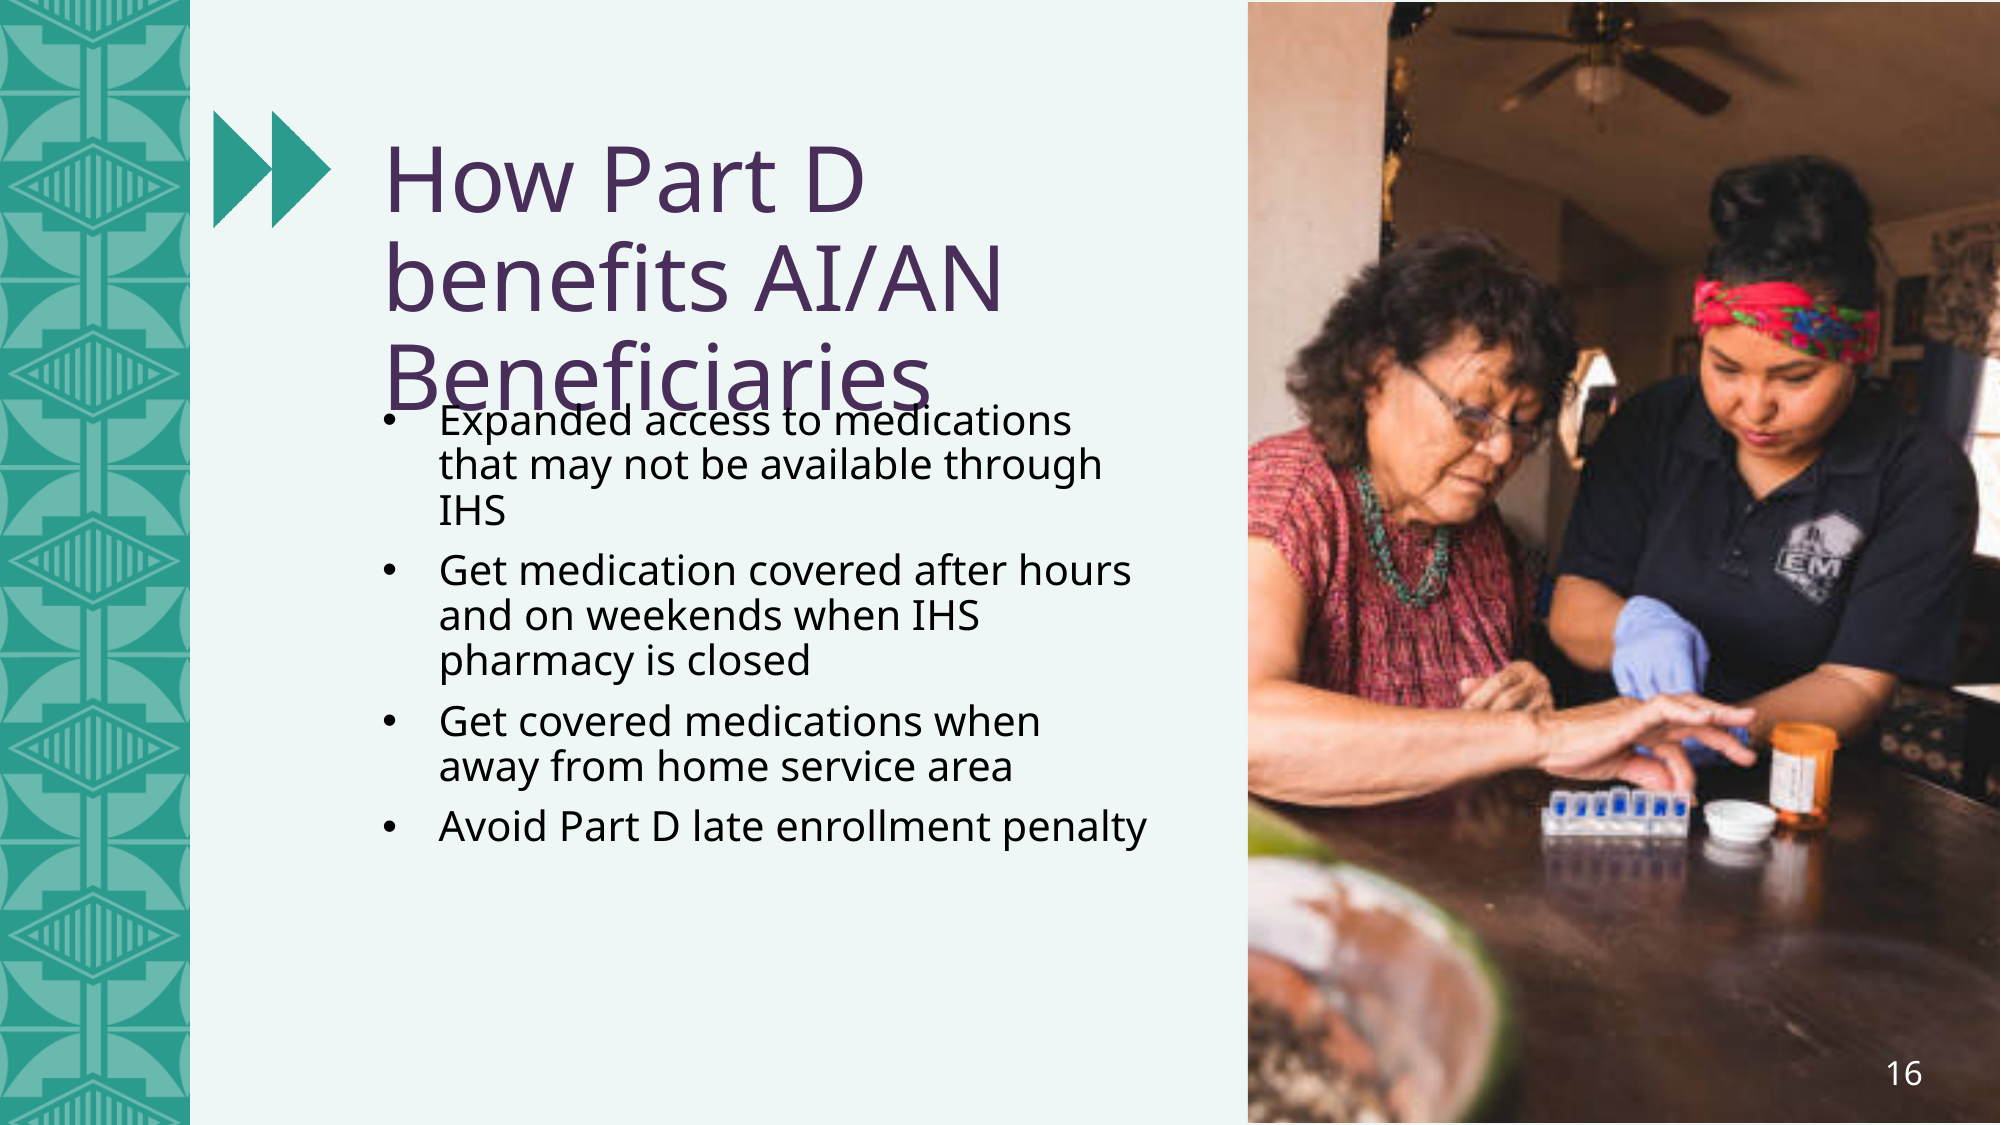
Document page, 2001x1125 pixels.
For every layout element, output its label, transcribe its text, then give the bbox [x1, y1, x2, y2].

picture [0, 0, 450, 1125]
text_box Expanded access to medications that may not be available through IHS Get medication covered after hours and on weekends when IHS pharmacy is closed Get covered medications when away from home service area Avoid Part D late enrollment penalty [367, 391, 1167, 859]
picture [1247, 1, 2000, 1123]
text_box How Part D benefits AI/AN Beneficiaries [367, 126, 1247, 438]
